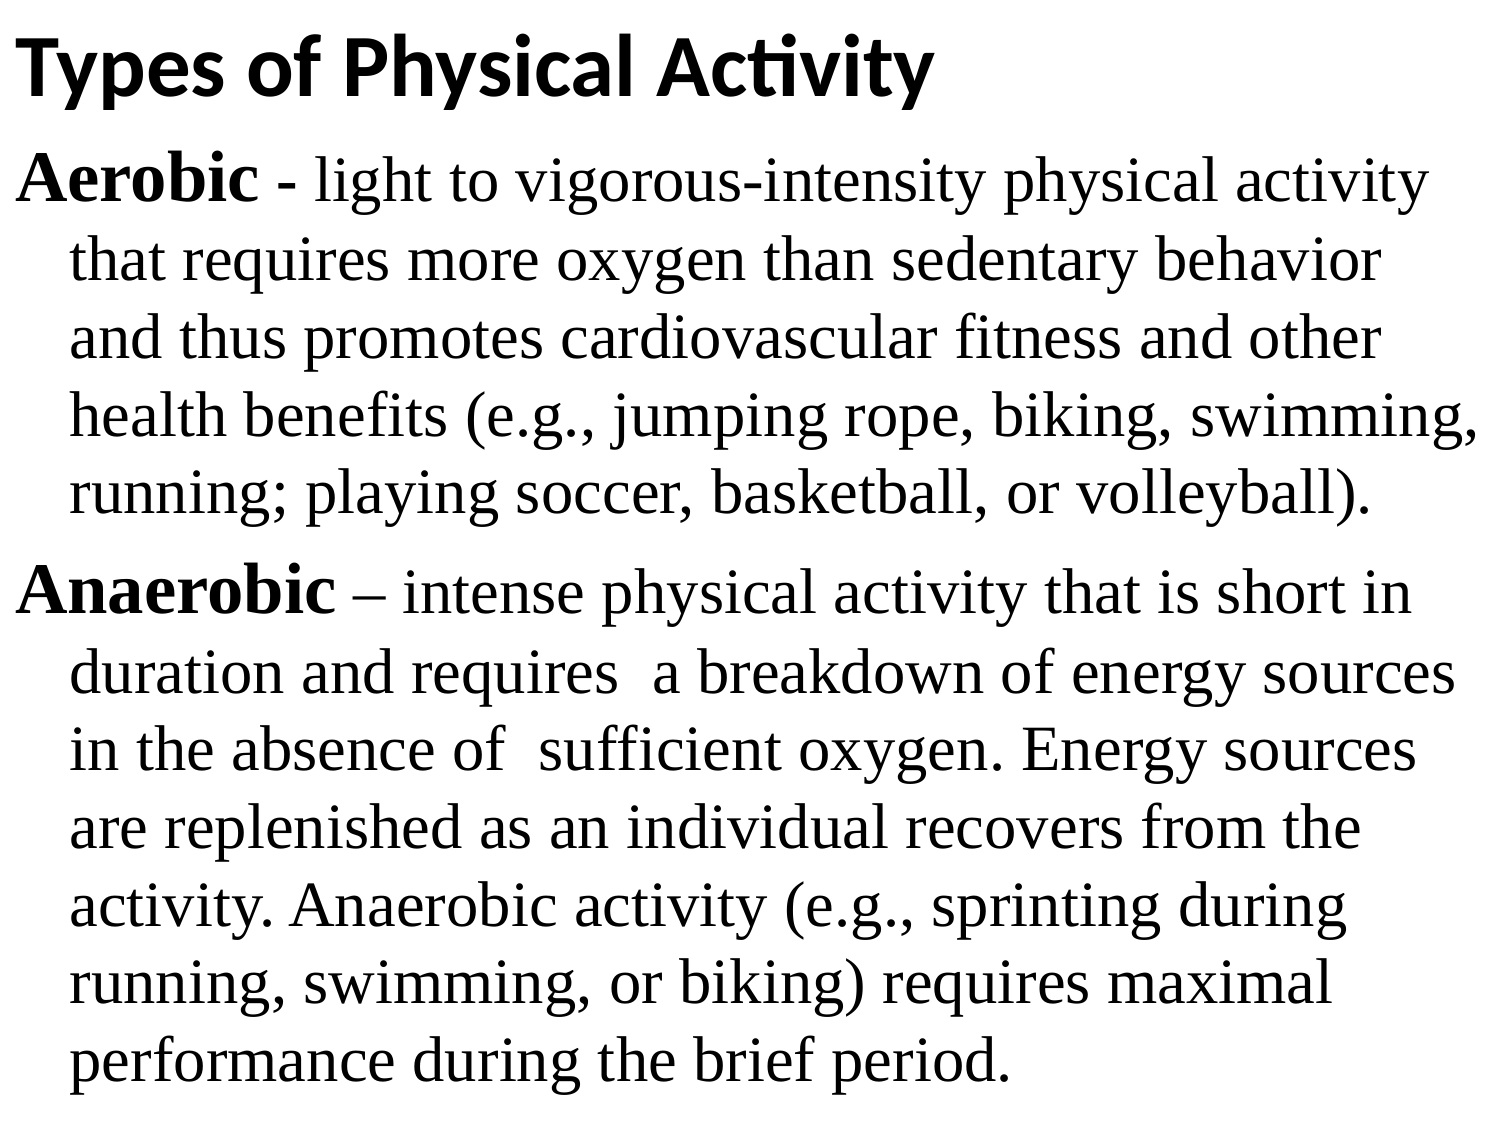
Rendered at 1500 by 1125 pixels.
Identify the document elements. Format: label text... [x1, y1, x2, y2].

list Types of Physical Activity Aerobic - light to vigorous-intensity physical activity that requires more oxygen than sedentary behavior and thus promotes cardiovascular fitness and other health benefits (e.g., jumping rope, biking, swimming, running; playing soccer, basketball, or volleyball). Anaerobic – intense physical activity that is short in duration and requires a breakdown of energy sources in the absence of sufficient oxygen. Energy sources are replenished as an individual recovers from the activity. Anaerobic activity (e.g., sprinting during running, swimming, or biking) requires maximal performance during the brief period. [0, 0, 1500, 1125]
